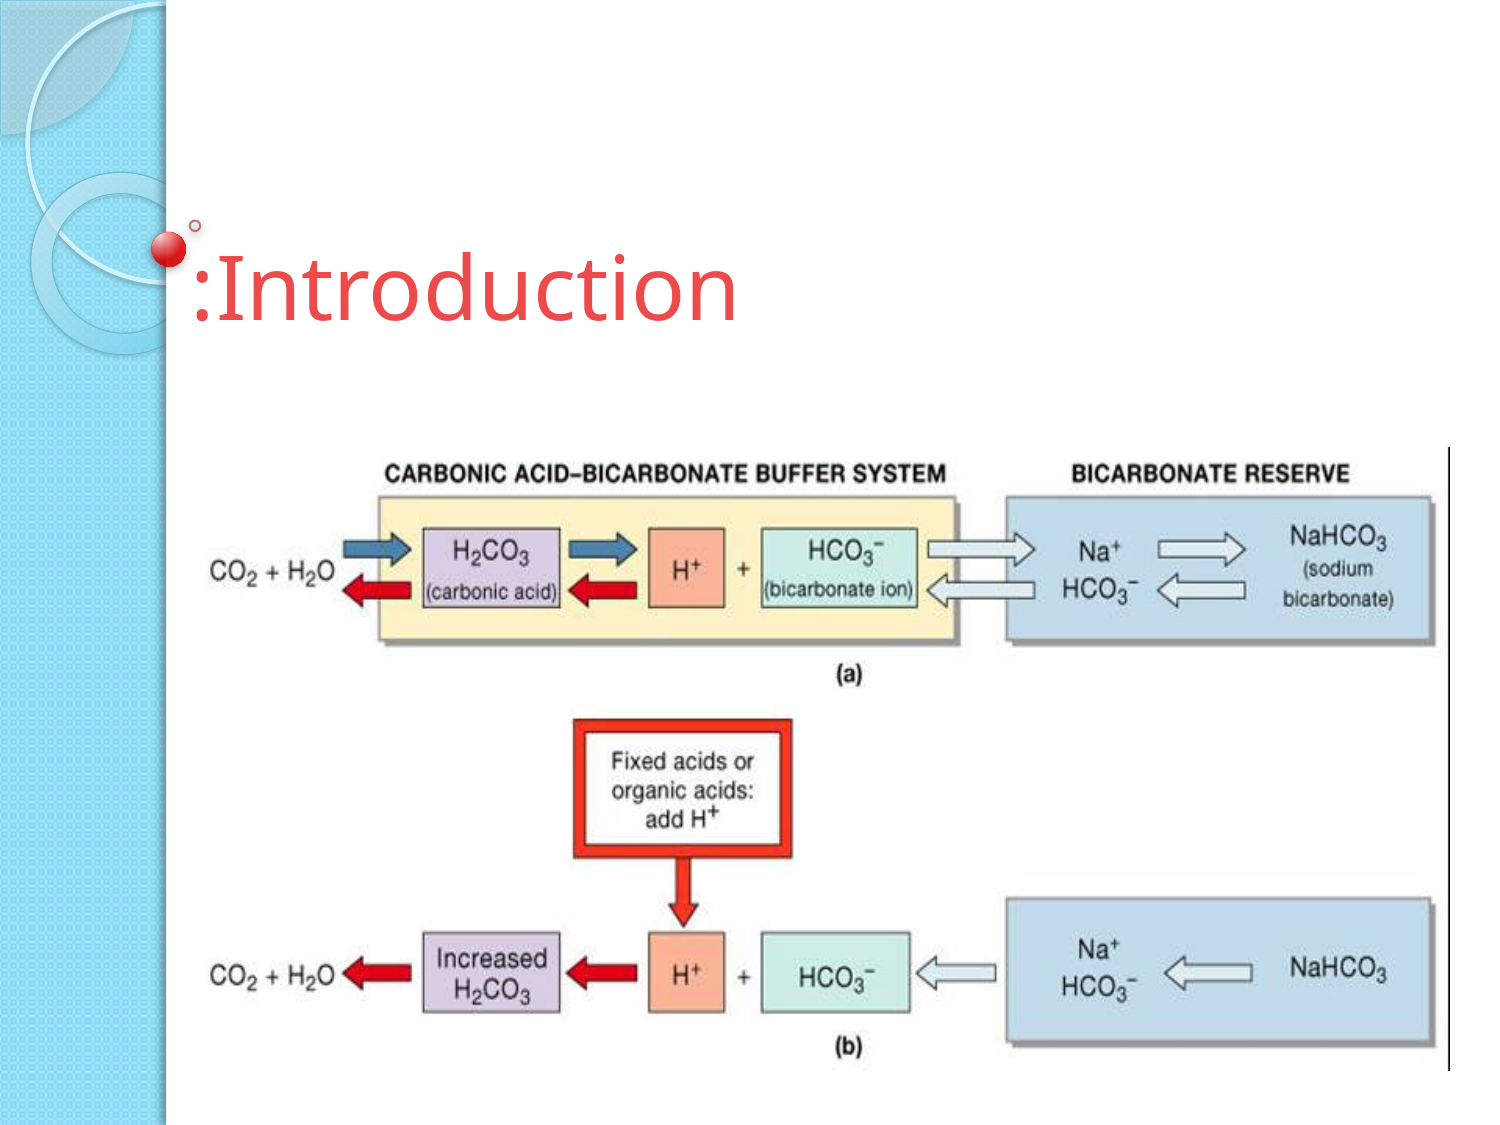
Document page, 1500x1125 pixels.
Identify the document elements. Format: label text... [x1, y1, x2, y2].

title Introduction: [174, 104, 1450, 346]
picture [194, 447, 1451, 1071]
